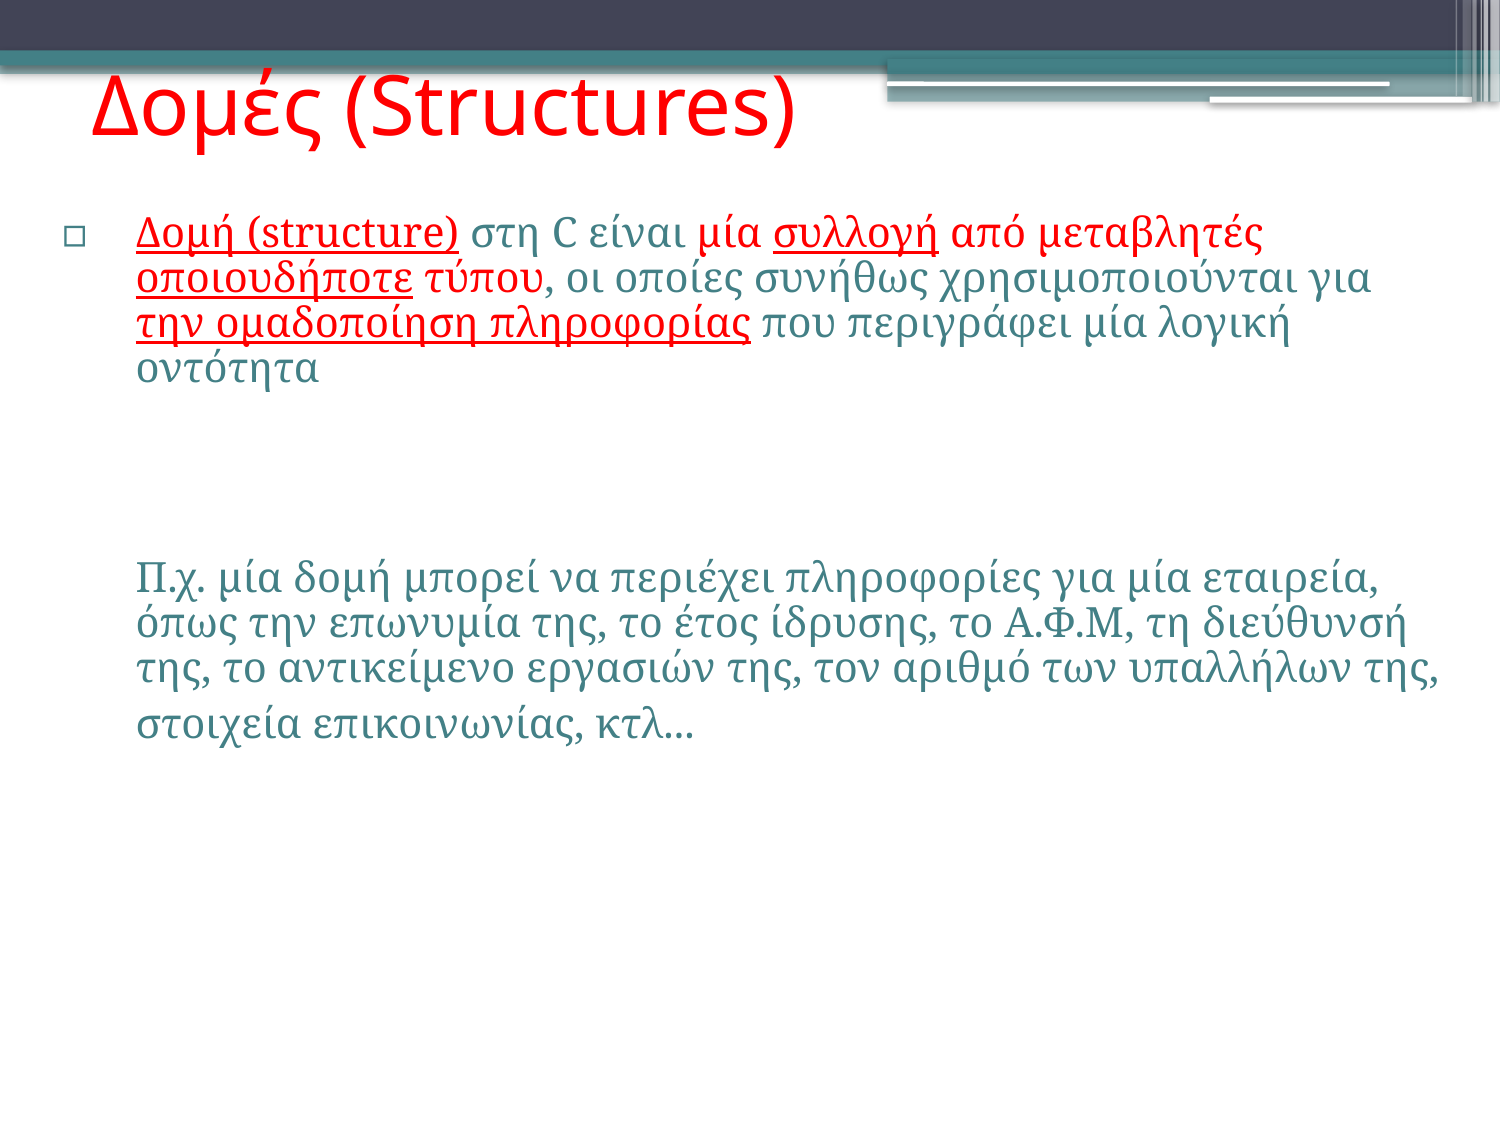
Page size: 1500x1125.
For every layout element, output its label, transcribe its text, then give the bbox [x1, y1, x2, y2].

list Δομή (structure) στη C είναι μία συλλογή από μεταβλητές οποιουδήποτε τύπου, οι οποίες συνήθως χρησιμοποιούνται για την ομαδοποίηση πληροφορίας που περιγράφει μία λογική οντότητα Π.χ. μία δομή μπορεί να περιέχει πληροφορίες για μία εταιρεία, όπως την επωνυμία της, το έτος ίδρυσης, το Α.Φ.Μ, τη διεύθυνσή της, το αντικείμενο εργασιών της, τον αριθμό των υπαλλήλων της, στοιχεία επικοινωνίας, κτλ... [0, 147, 1457, 1079]
title Δομές (Structures) [77, 8, 1432, 147]
